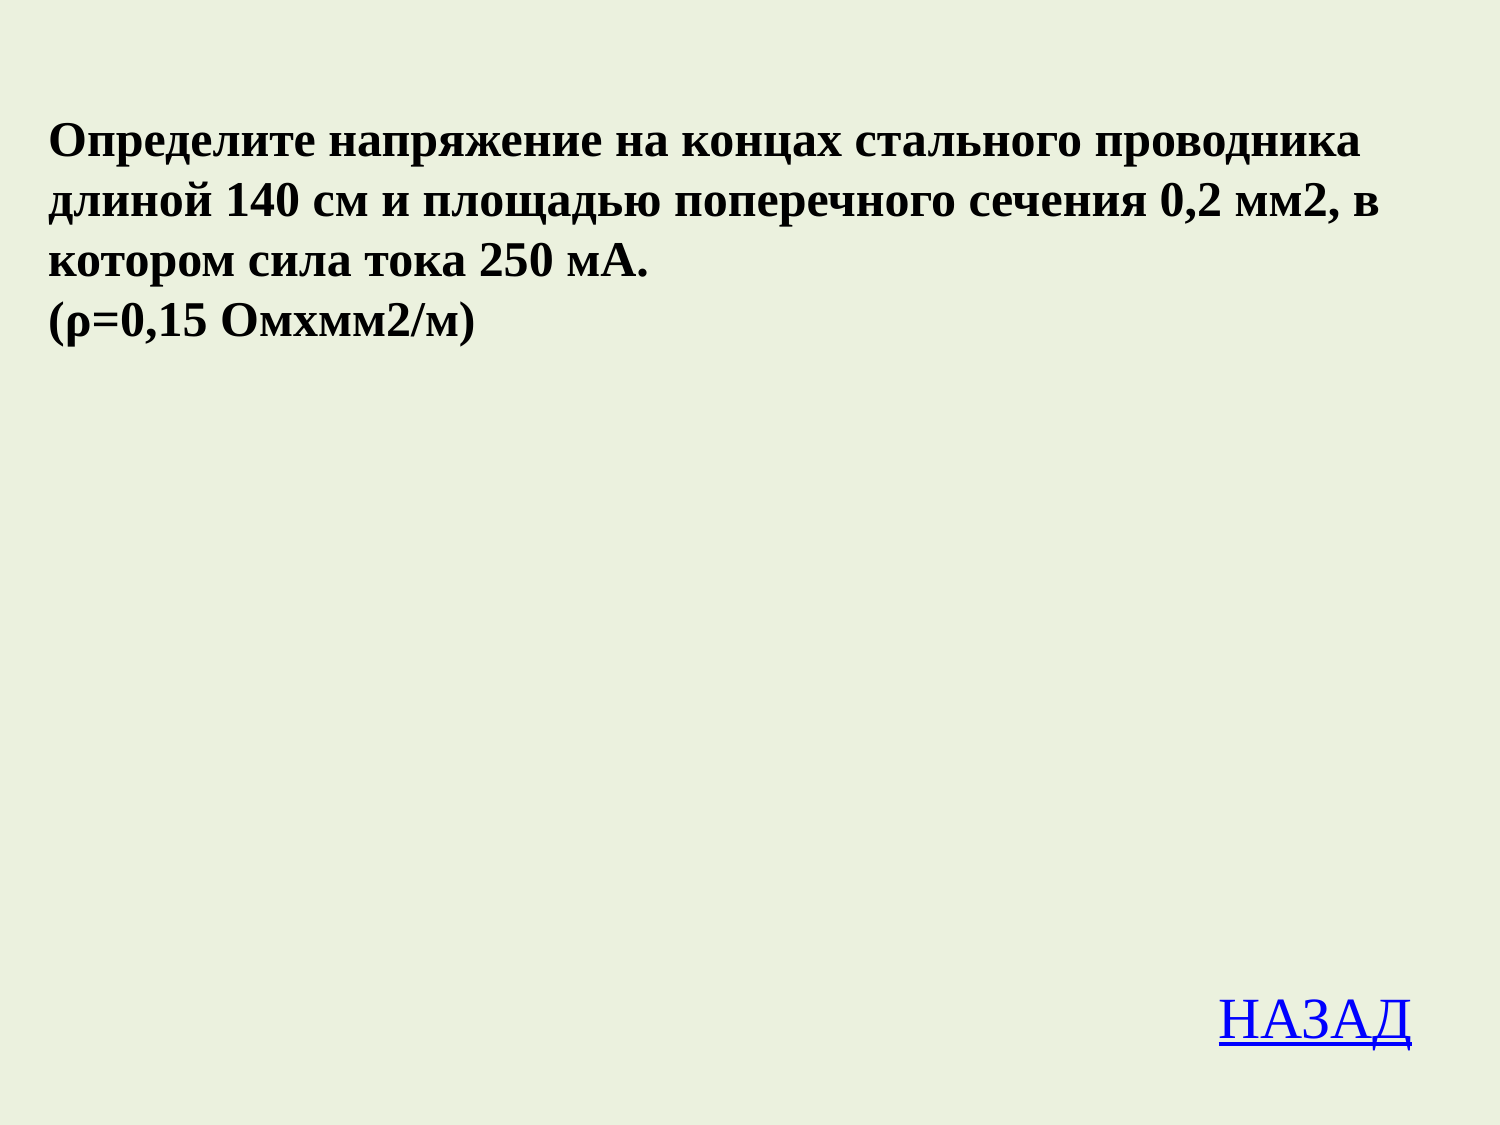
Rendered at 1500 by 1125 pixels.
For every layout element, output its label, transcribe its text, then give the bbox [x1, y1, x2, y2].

text_box НАЗАД [1203, 973, 1427, 1058]
text_box Определите напряжение на концах стального проводника длиной 140 см и площадью поперечного сечения 0,2 мм2, в котором сила тока 250 мА. (ρ=0,15 Омхмм2/м) [33, 99, 1408, 355]
